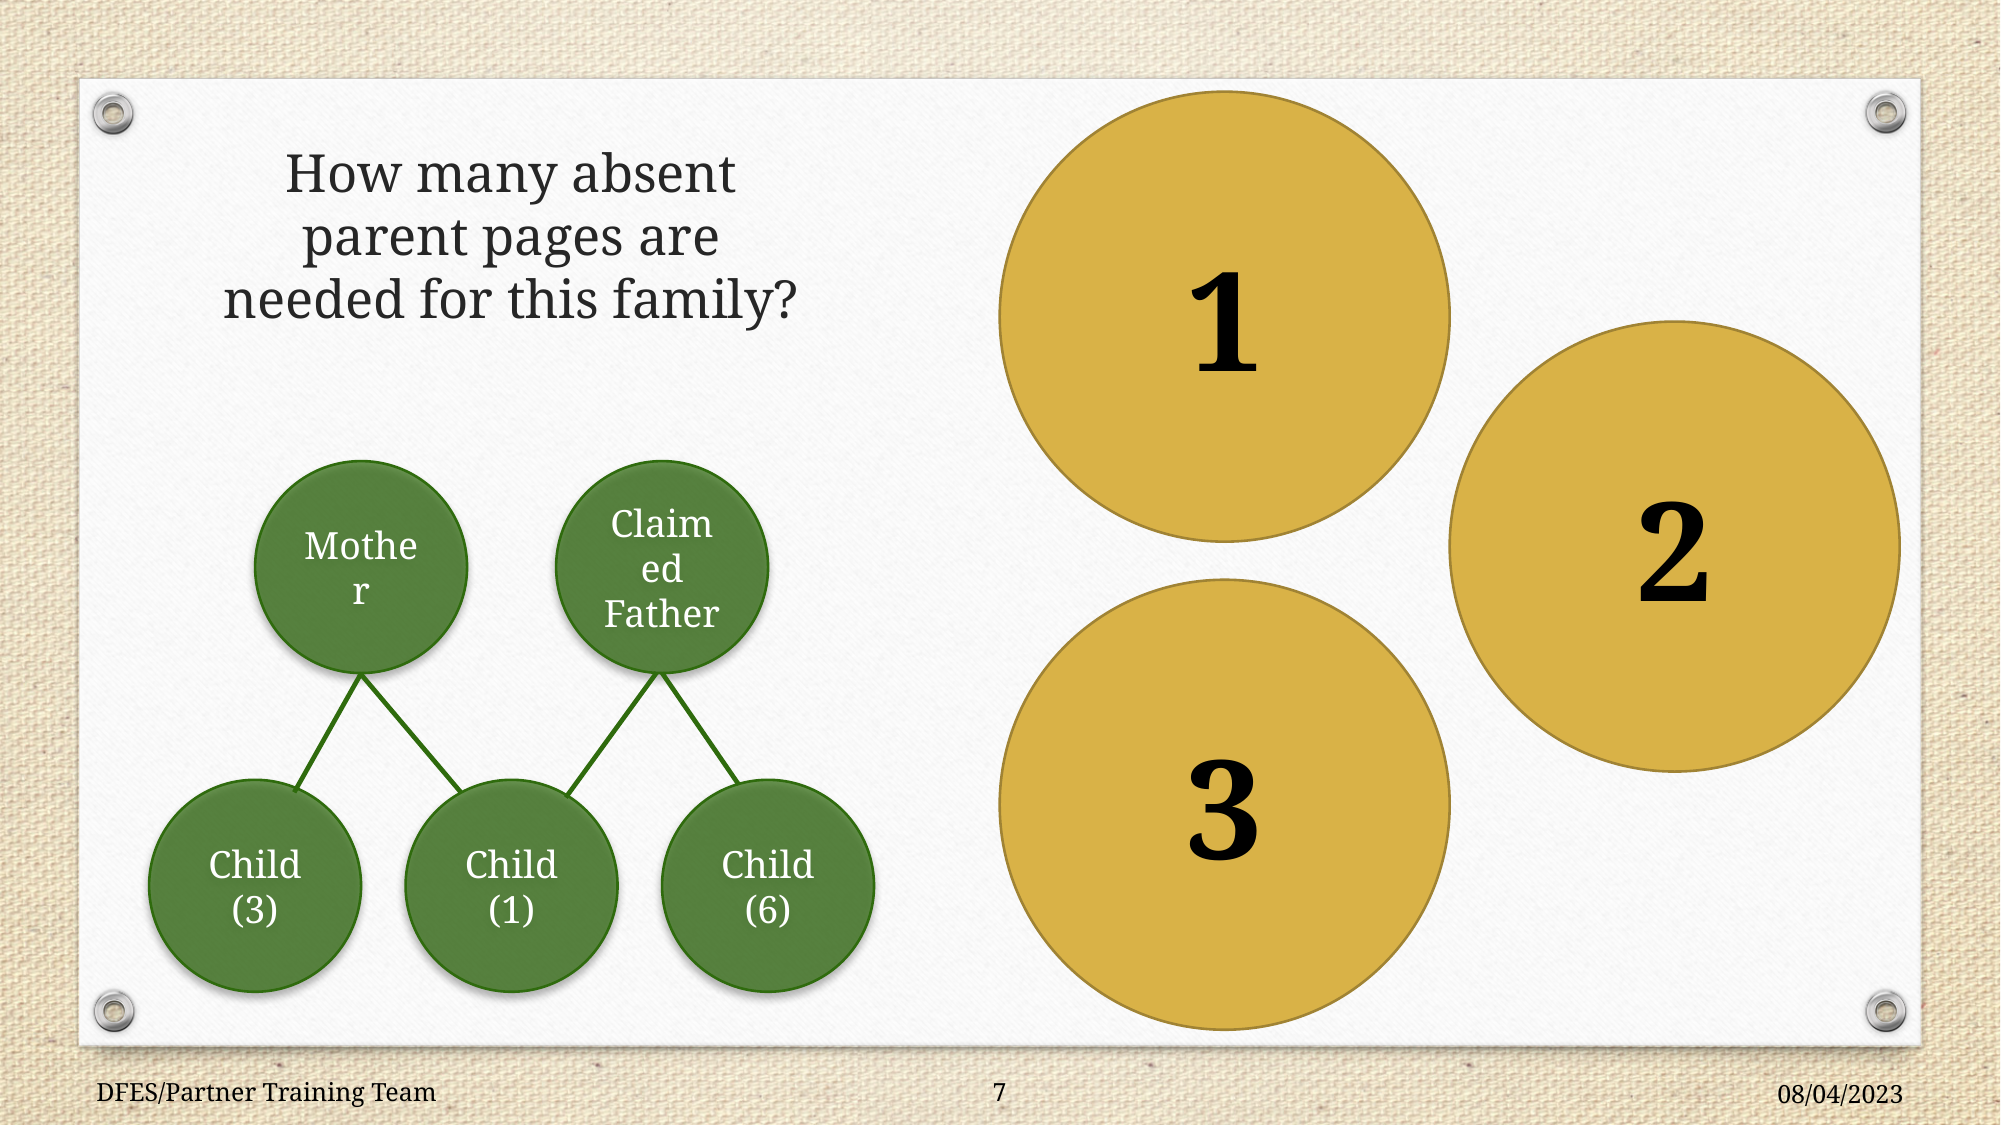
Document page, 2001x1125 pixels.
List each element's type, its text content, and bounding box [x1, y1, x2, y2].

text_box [148, 460, 875, 992]
picture [0, 0, 2001, 1125]
list How many absent parent pages are needed for this family? [206, 132, 817, 383]
text_box 3 [998, 578, 1451, 1032]
text_box 2 [1448, 320, 1901, 773]
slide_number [1656, 1070, 1919, 1117]
slide_number 7 [955, 1070, 1045, 1117]
text_box 1 [998, 90, 1451, 543]
footer DFES/Partner Training Team [81, 1070, 512, 1118]
